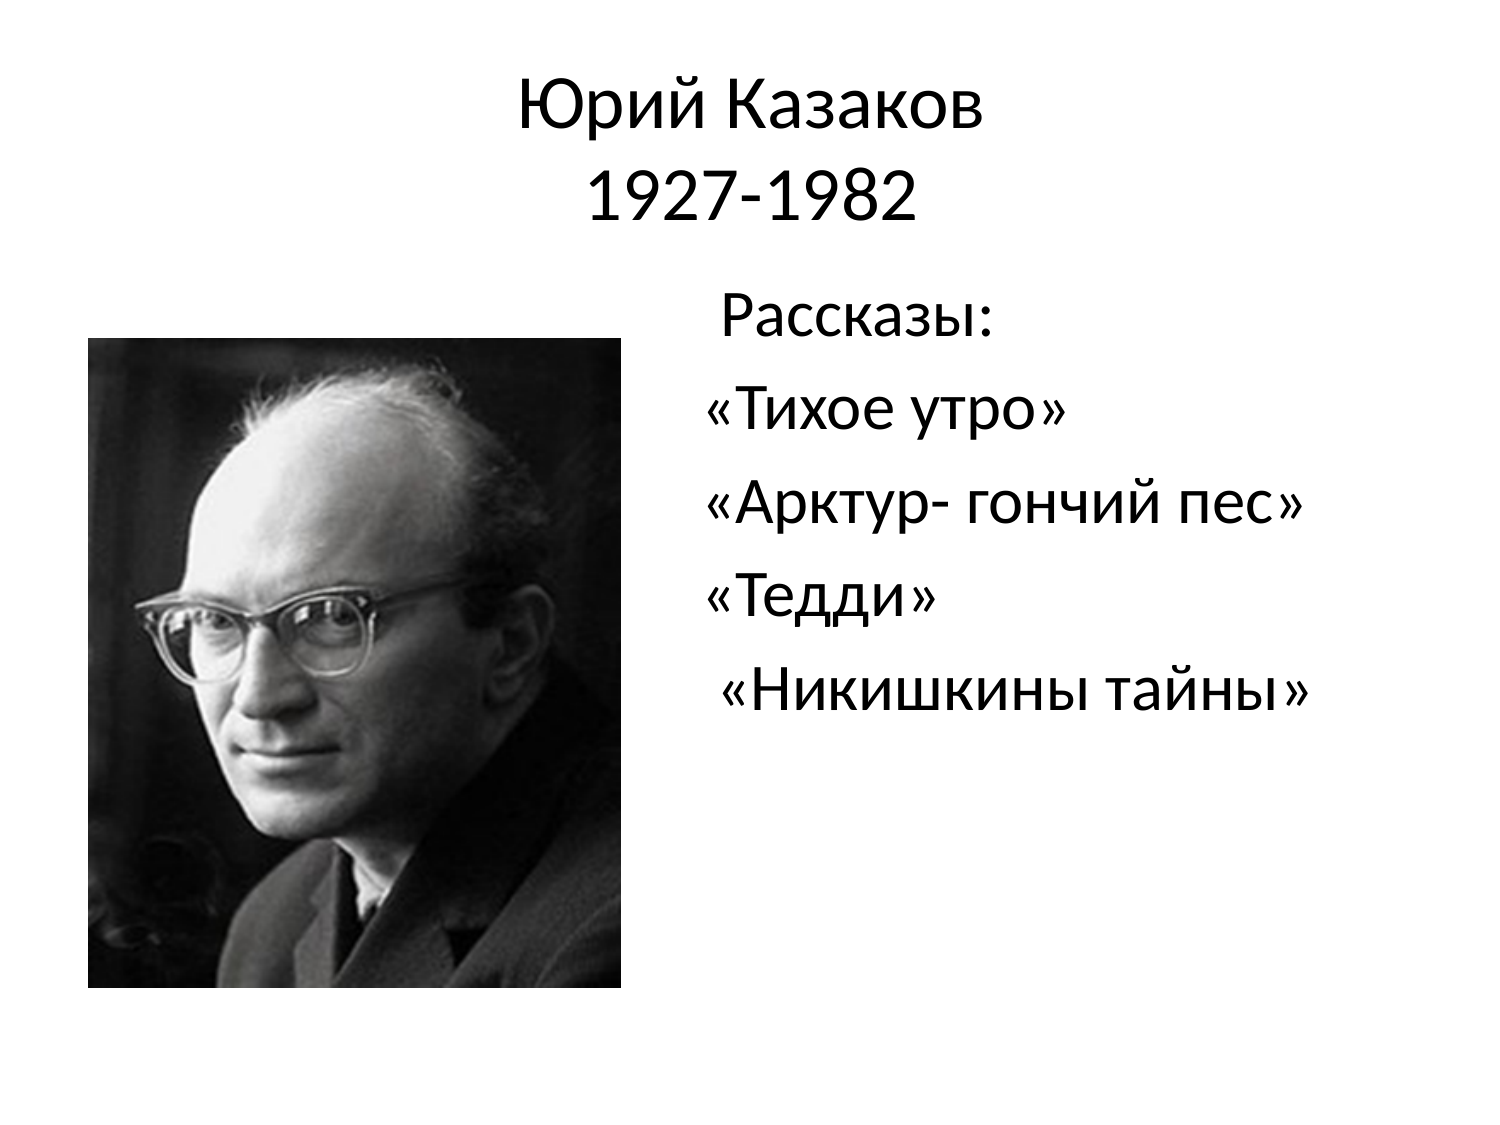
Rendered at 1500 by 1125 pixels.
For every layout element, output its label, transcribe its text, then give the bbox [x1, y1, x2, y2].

title Юрий Казаков 1927-1982 [76, 42, 1427, 245]
list Рассказы: «Тихое утро» «Арктур- гончий пес» «Тедди» «Никишкины тайны» [75, 262, 1425, 1047]
picture [88, 337, 621, 988]
